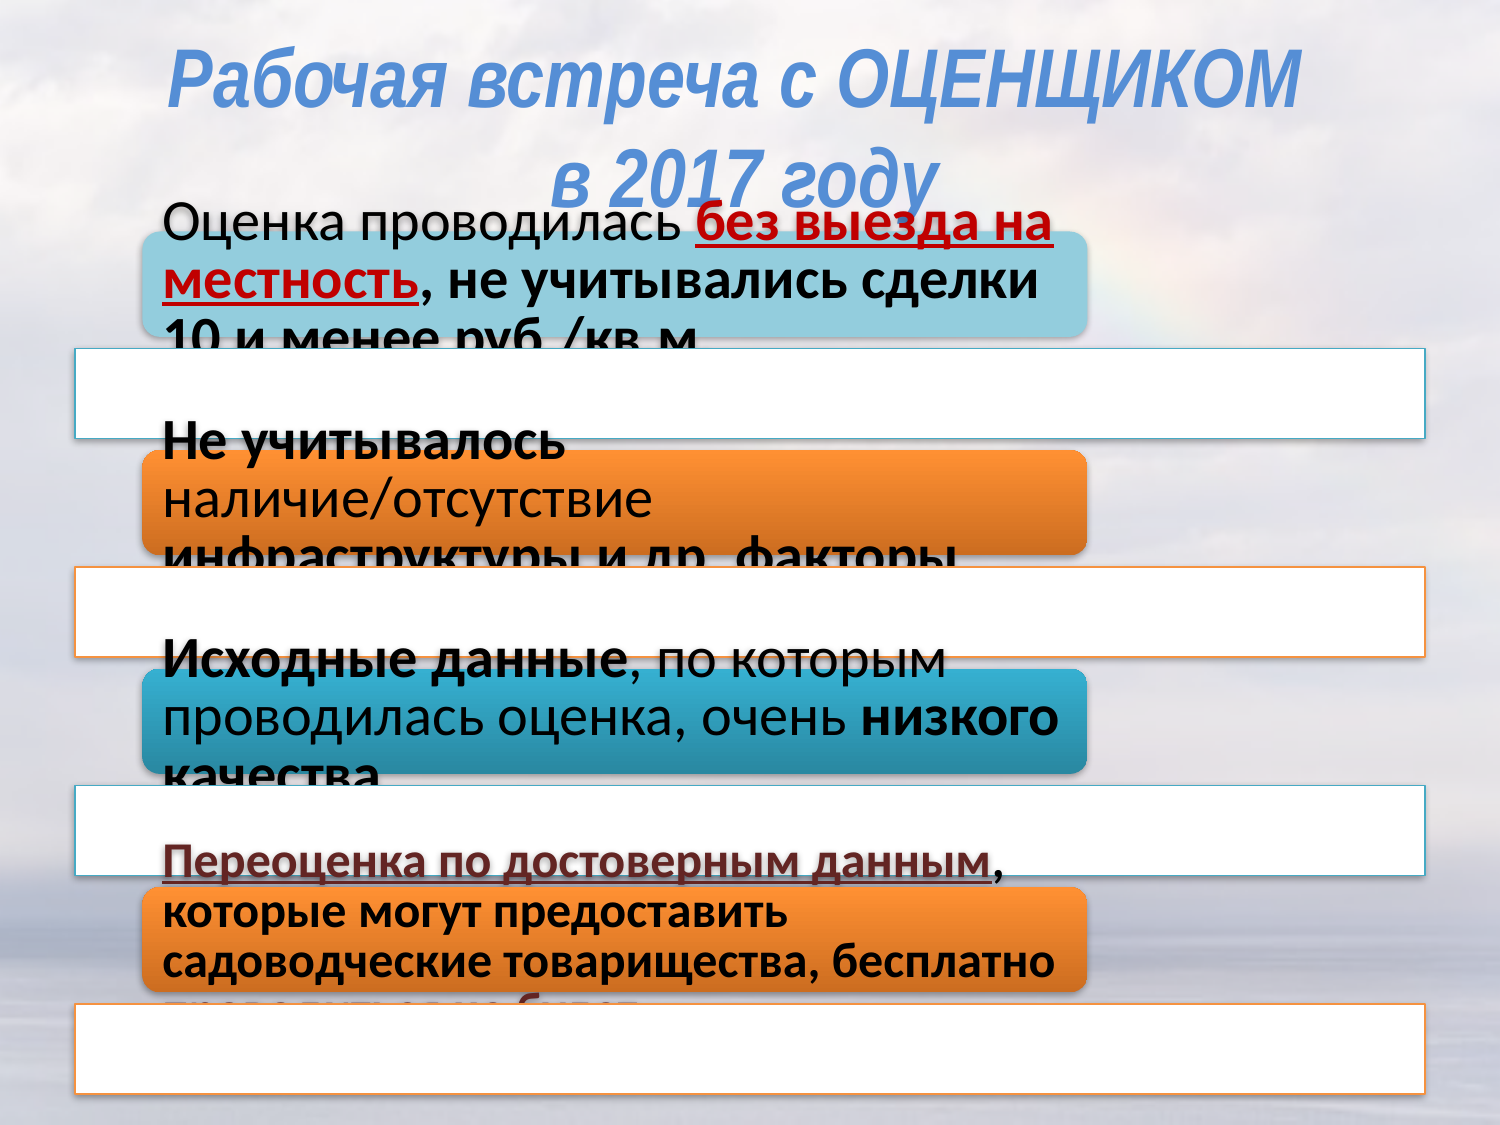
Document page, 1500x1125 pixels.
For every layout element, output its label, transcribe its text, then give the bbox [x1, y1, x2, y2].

title Рабочая встреча с ОЦЕНЩИКОМ в 2017 году [0, 30, 1495, 219]
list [74, 219, 1426, 1095]
